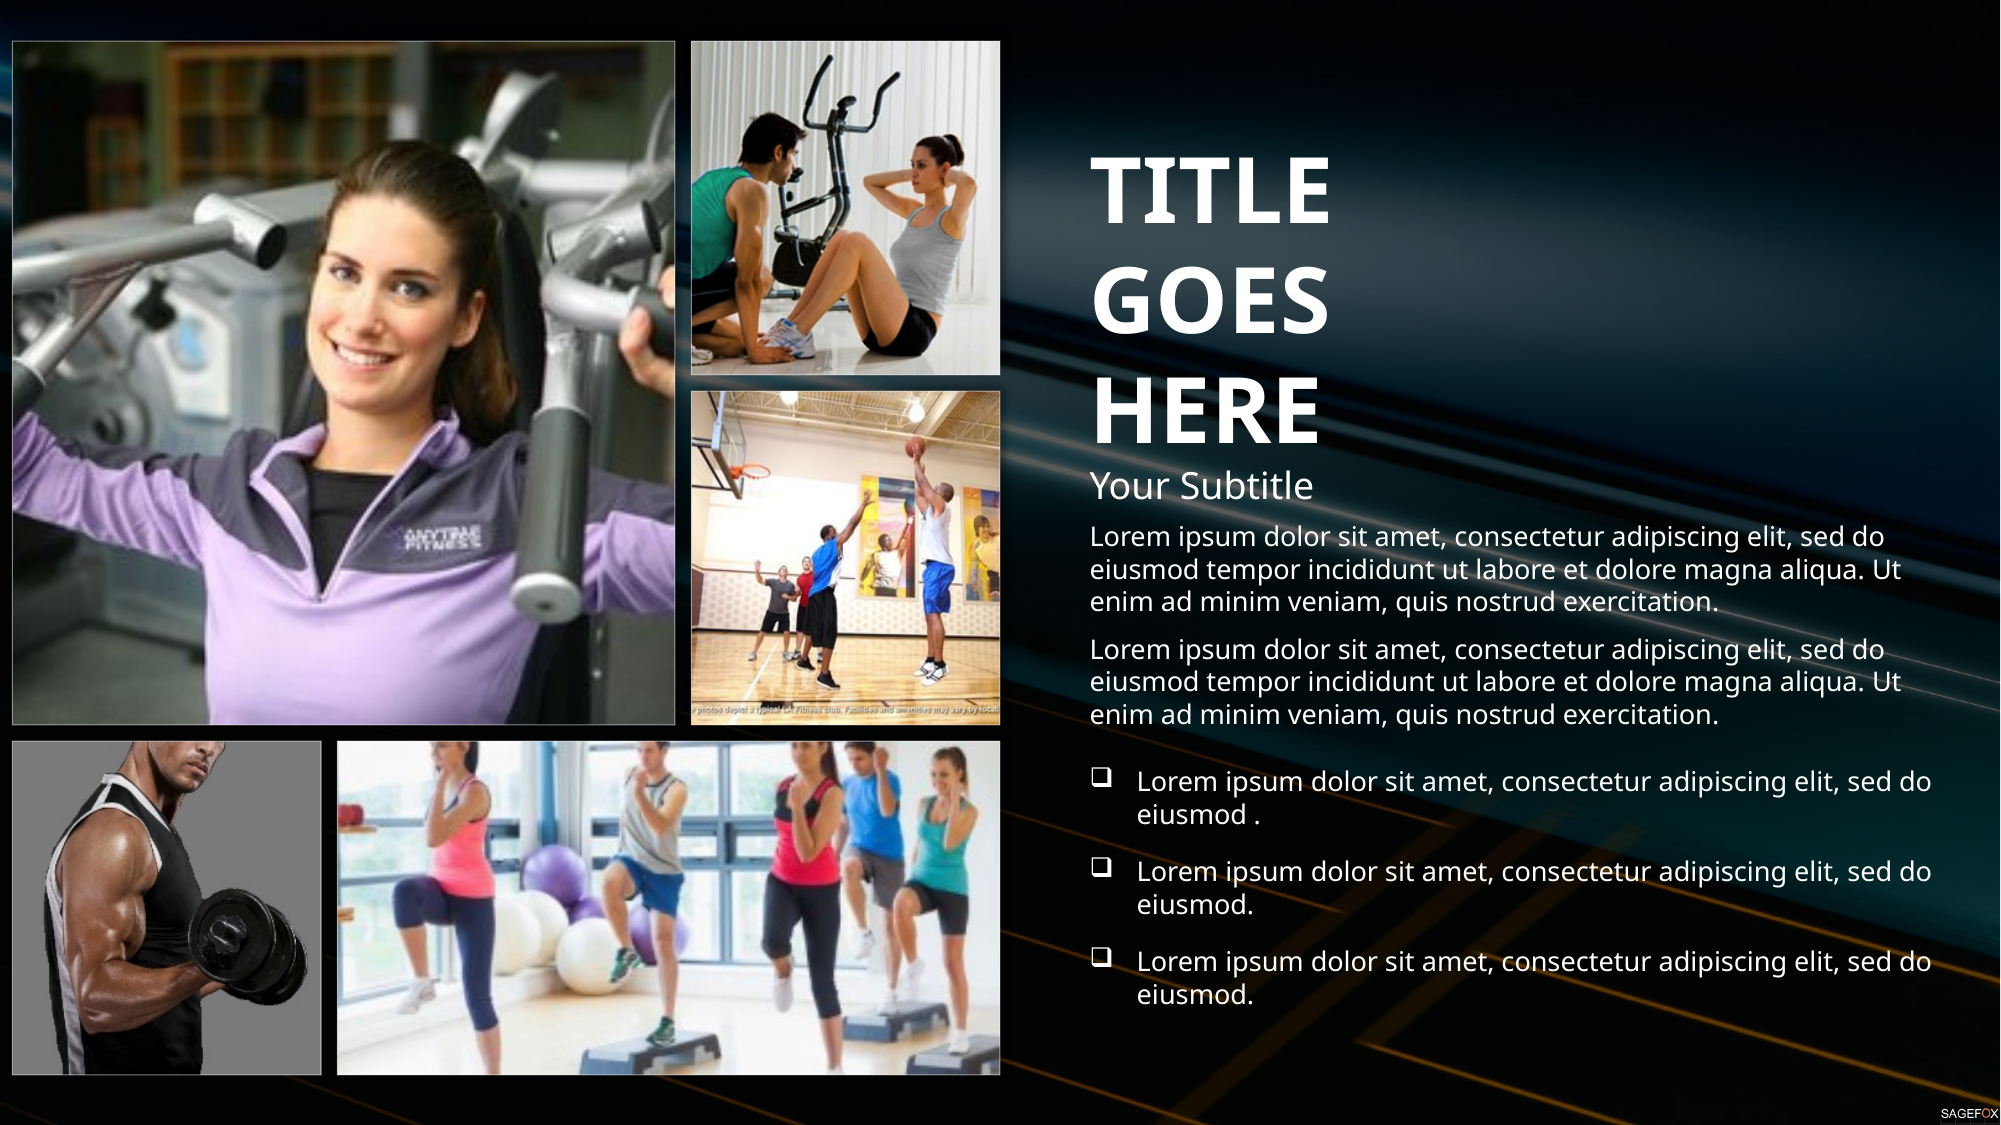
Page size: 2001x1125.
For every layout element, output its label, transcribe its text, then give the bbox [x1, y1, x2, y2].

text_box Lorem ipsum dolor sit amet, consectetur adipiscing elit, sed do eiusmod tempor incididunt ut labore et dolore magna aliqua. Ut enim ad minim veniam, quis nostrud exercitation. Lorem ipsum dolor sit amet, consectetur adipiscing elit, sed do eiusmod tempor incididunt ut labore et dolore magna aliqua. Ut enim ad minim veniam, quis nostrud exercitation. Lorem ipsum dolor sit amet, consectetur adipiscing elit, sed do eiusmod . Lorem ipsum dolor sit amet, consectetur adipiscing elit, sed do eiusmod. Lorem ipsum dolor sit amet, consectetur adipiscing elit, sed do eiusmod. [1074, 512, 1963, 1017]
text_box [690, 40, 1001, 376]
text_box TITLE GOES HERE Your Subtitle [1074, 124, 1590, 512]
text_box [690, 390, 1001, 726]
text_box [336, 740, 1001, 1076]
picture [0, 78, 11, 91]
picture [0, 0, 2001, 1125]
text_box [11, 740, 322, 1076]
picture [0, 67, 11, 72]
text_box [11, 40, 676, 726]
